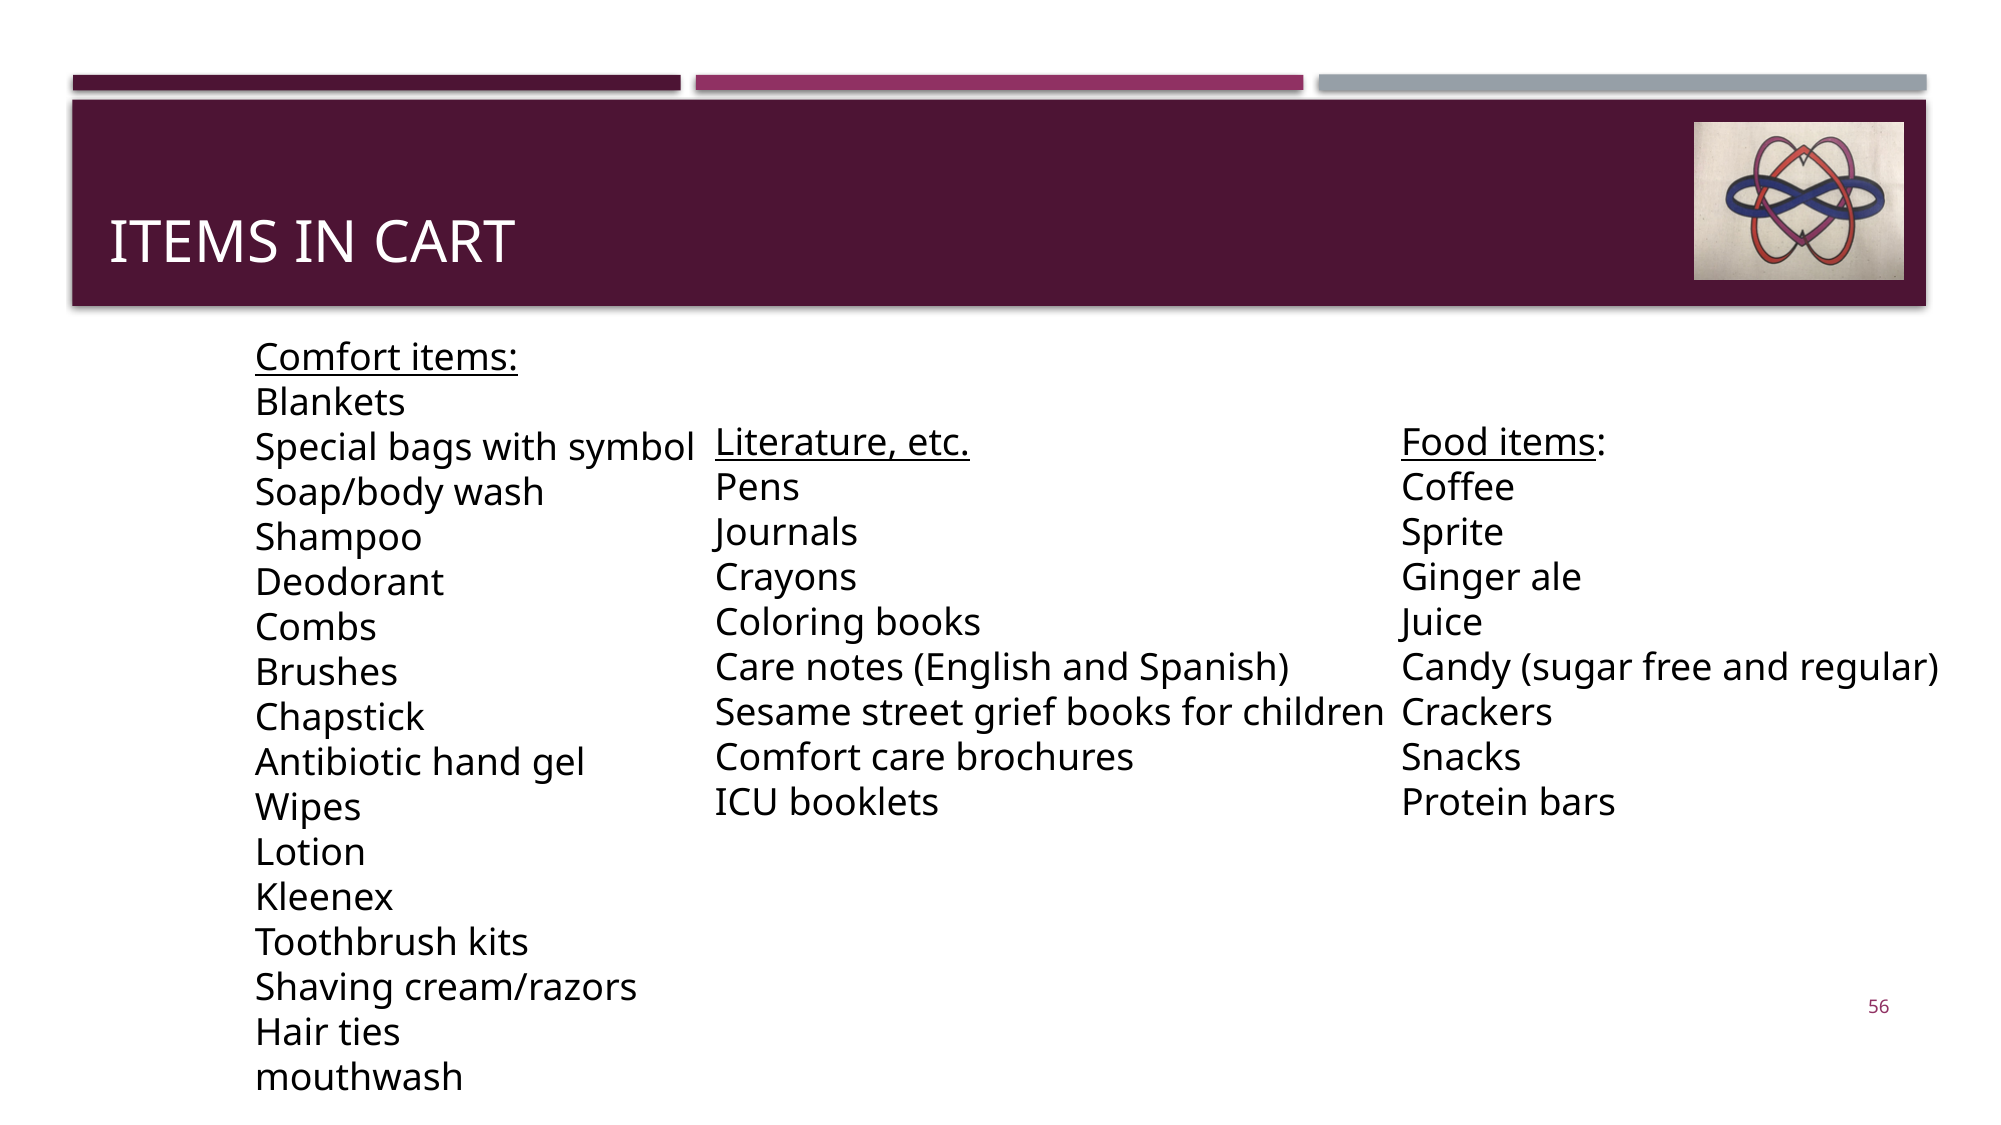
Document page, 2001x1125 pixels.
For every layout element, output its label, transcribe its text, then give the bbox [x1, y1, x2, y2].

text_box Comfort items: Blankets Special bags with symbol Soap/body wash Shampoo Deodorant Combs Brushes Chapstick Antibiotic hand gel Wipes Lotion Kleenex Toothbrush kits Shaving cream/razors Hair ties mouthwash [239, 325, 711, 1125]
picture [1694, 121, 1905, 280]
slide_number 56 [1732, 977, 1905, 1037]
text_box Food items: Coffee Sprite Ginger ale Juice Candy (sugar free and regular) Crackers Snacks Protein bars [1386, 410, 1955, 921]
title Items in cart [94, 119, 1904, 282]
text_box Literature, etc. Pens Journals Crayons Coloring books Care notes (English and Spanish) Sesame street grief books for children Comfort care brochures ICU booklets [700, 410, 1386, 831]
